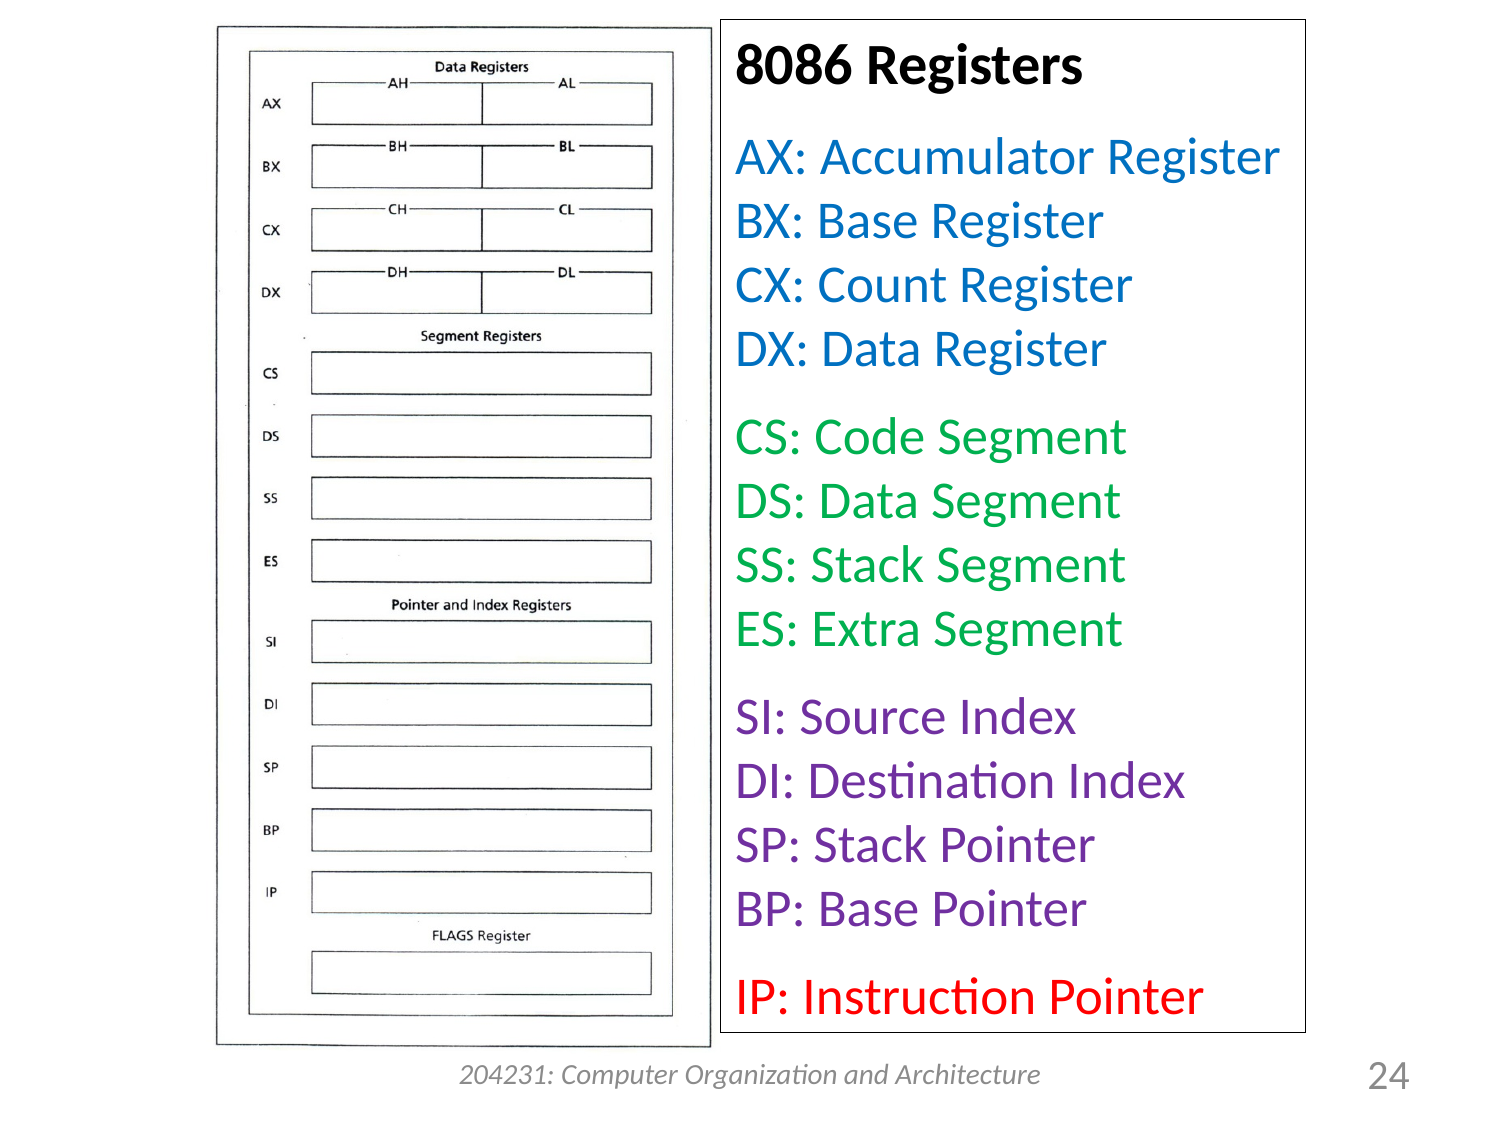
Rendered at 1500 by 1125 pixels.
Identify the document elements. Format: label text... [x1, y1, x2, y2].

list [206, 21, 721, 1057]
footer 204231: Computer Organization and Architecture [76, 1042, 1074, 1103]
text_box 8086 Registers AX: Accumulator Register BX: Base Register CX: Count Register DX: Data Register CS: Code Segment DS: Data Segment SS: Stack Segment ES: Extra Segment SI: Source Index DI: Destination Index SP: Stack Pointer BP: Base Pointer IP: Instruction Pointer [720, 19, 1306, 1033]
slide_number 24 [1074, 1042, 1425, 1103]
